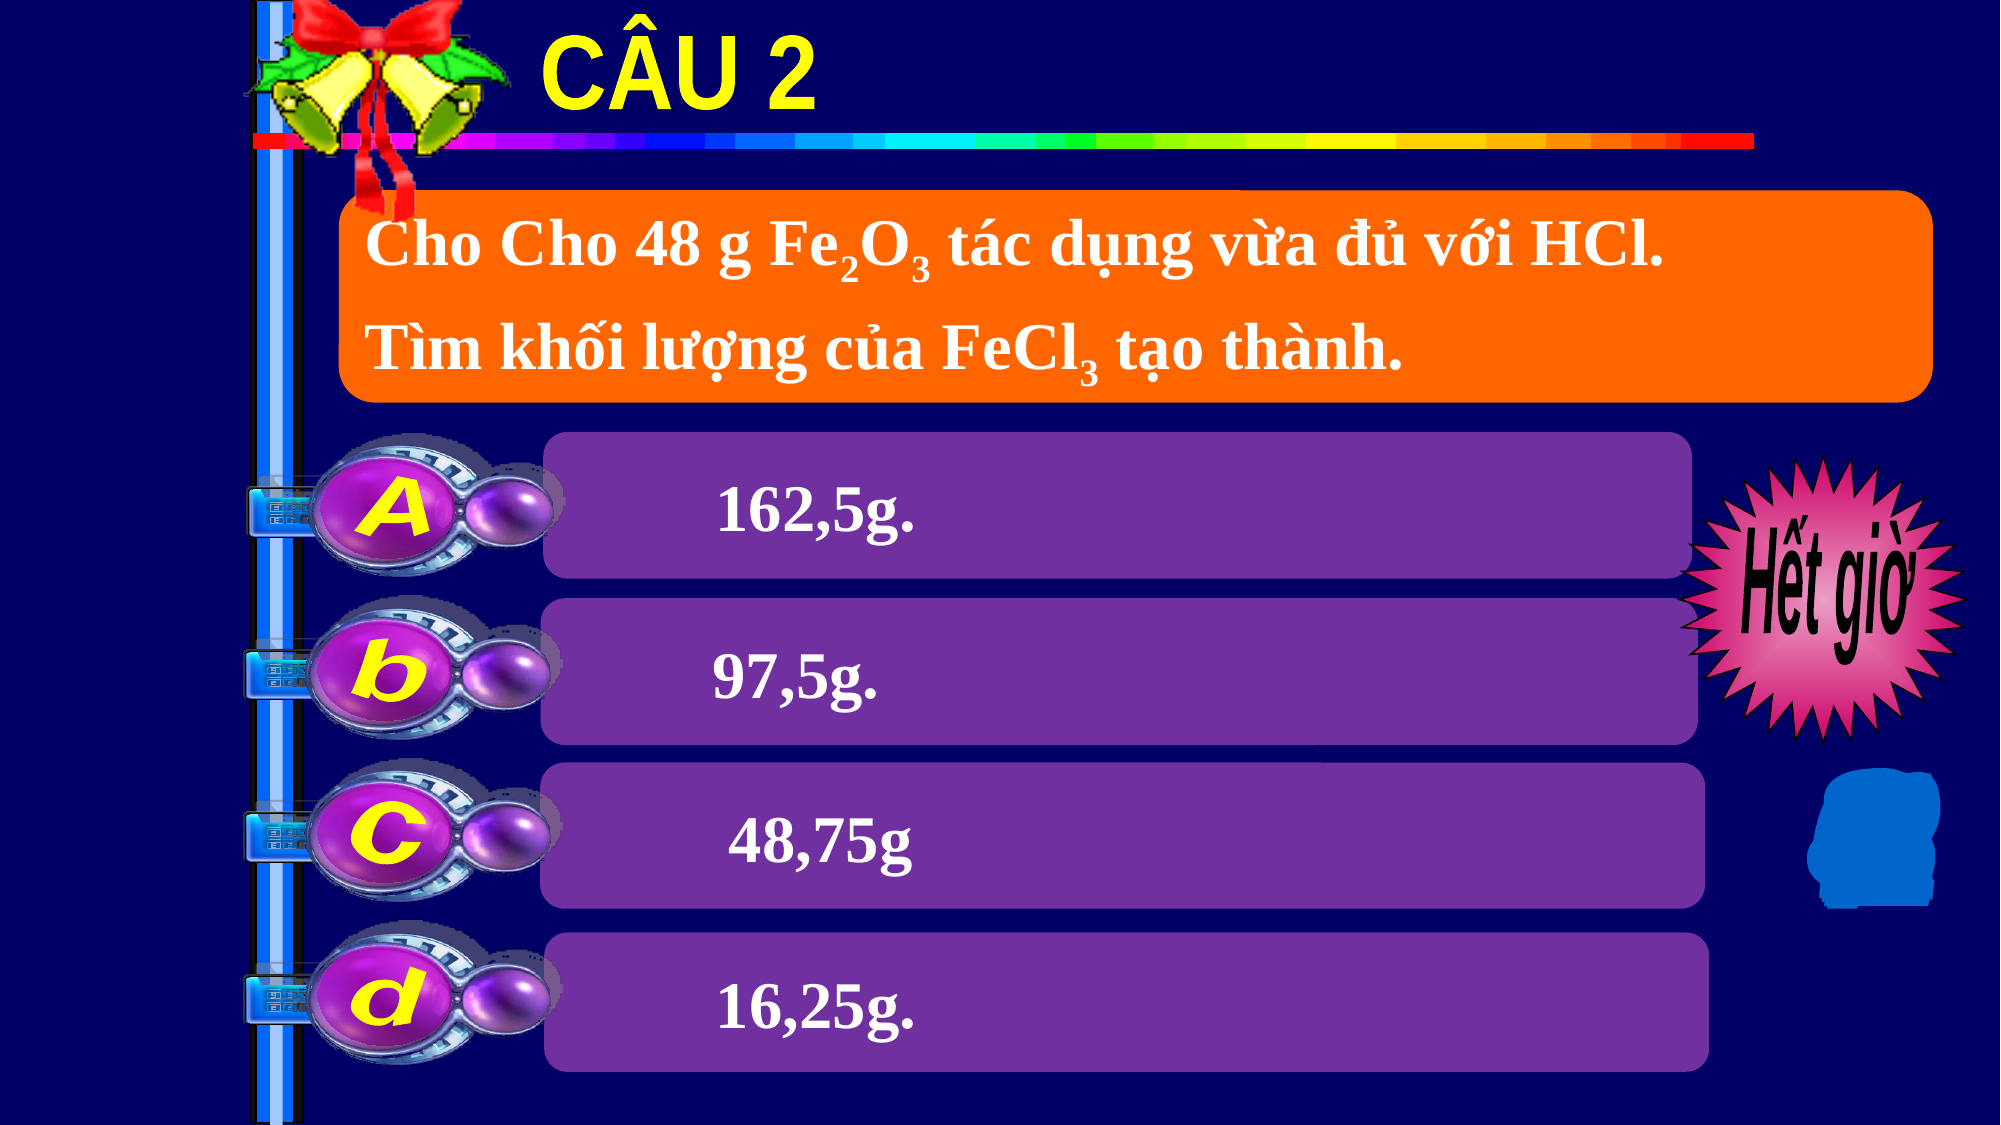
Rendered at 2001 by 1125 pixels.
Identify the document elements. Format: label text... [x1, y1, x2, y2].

picture [886, 133, 1754, 149]
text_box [1679, 455, 1968, 744]
text_box 97,5g. [555, 598, 1675, 746]
text_box 48,75g [555, 762, 1706, 909]
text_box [250, 711, 304, 805]
picture [245, 445, 555, 578]
text_box 162,5g. [559, 431, 1692, 579]
picture [241, 770, 551, 903]
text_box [250, 873, 304, 967]
text_box Cho Cho 48 g Fe2O3 tác dụng vừa đủ với HCl. Tìm khối lượng của FeCl3 tạo thành. [339, 190, 1933, 402]
picture [241, 932, 551, 1065]
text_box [250, 548, 304, 642]
text_box 16,25g. [555, 932, 1710, 1072]
picture [241, 607, 551, 740]
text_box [250, 1036, 304, 1125]
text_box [250, 245, 304, 480]
picture [241, 0, 852, 236]
